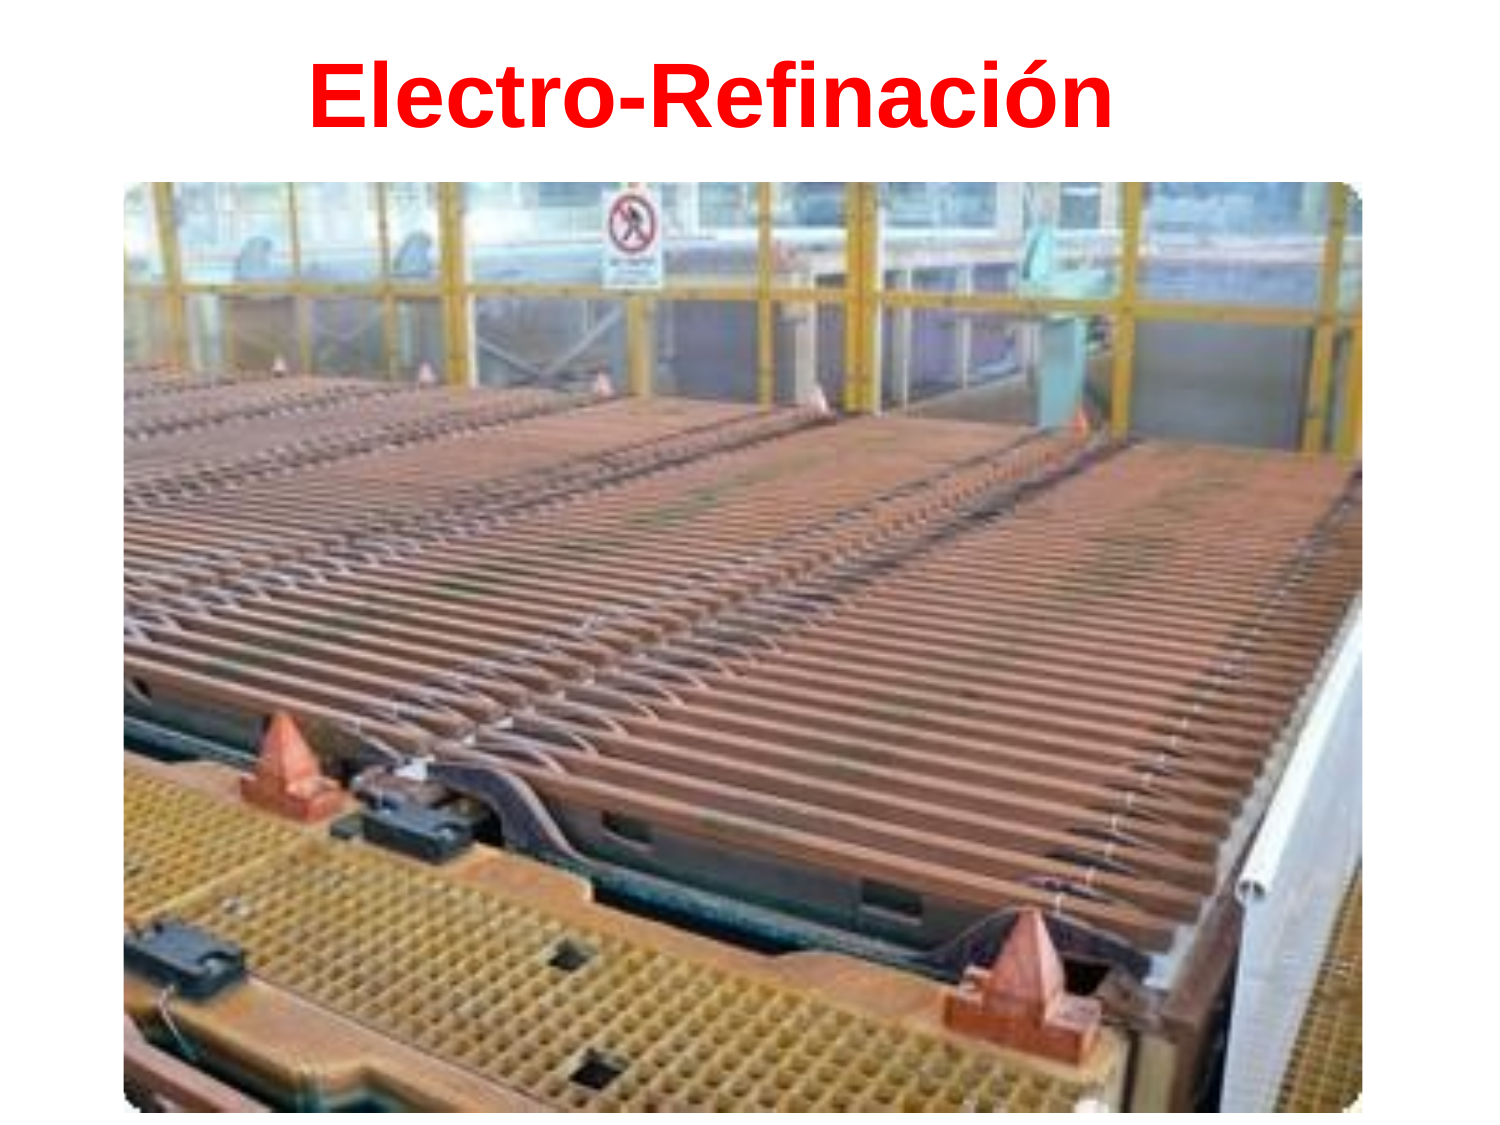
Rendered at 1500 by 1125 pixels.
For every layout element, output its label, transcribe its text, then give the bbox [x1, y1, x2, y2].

title Electro-Refinación [305, 34, 1120, 182]
text_box [123, 182, 1363, 1113]
